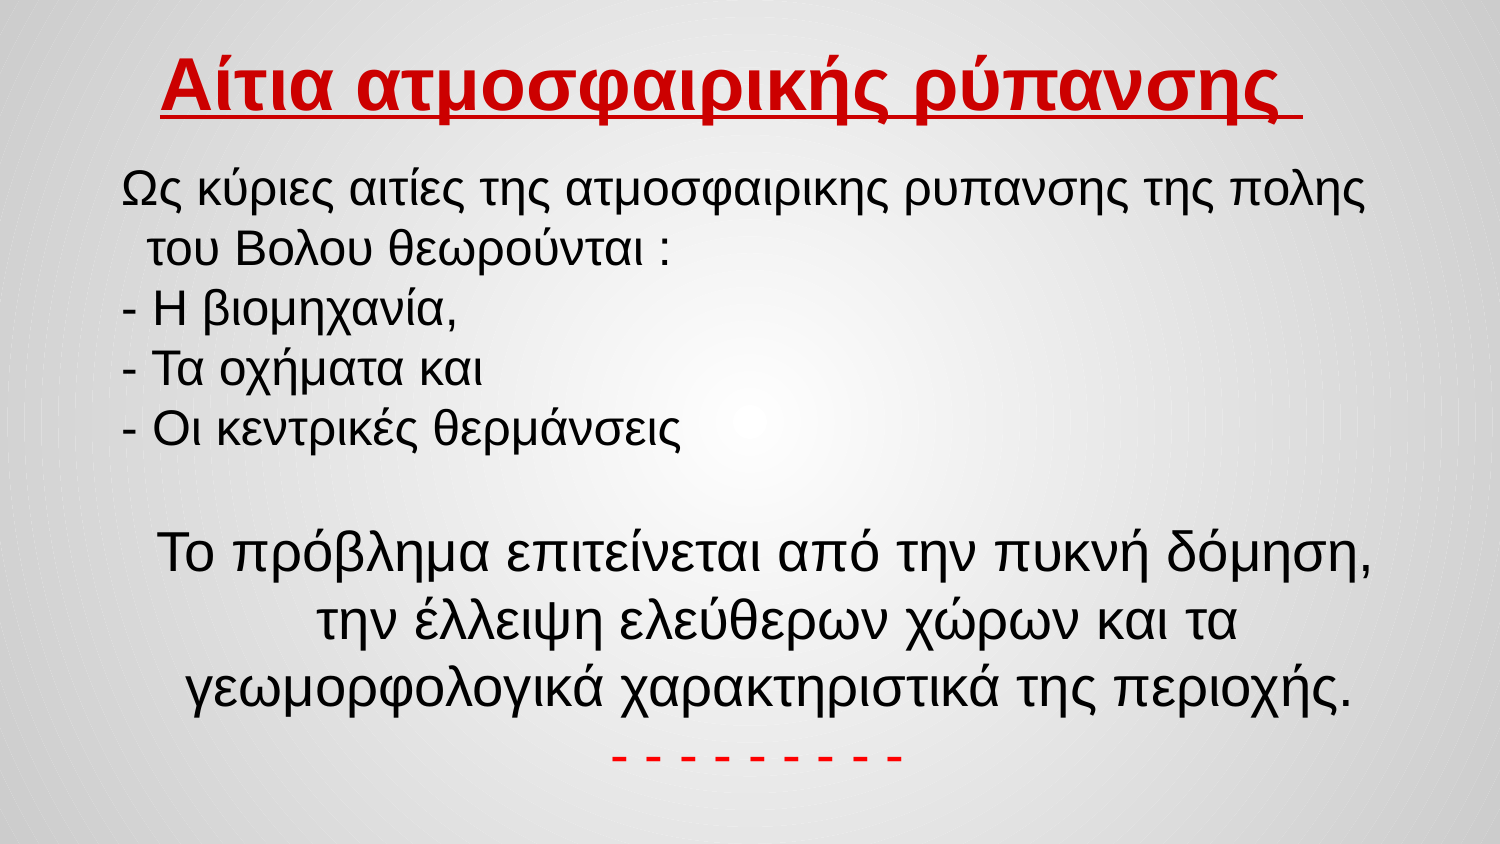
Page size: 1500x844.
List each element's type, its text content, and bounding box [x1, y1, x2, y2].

list Ως κύριες αιτίες της ατμοσφαιρικης ρυπανσης της πολης του Βολου θεωρούνται : - Η βιομηχανία, - Τα οχήματα και - Οι κεντρικές θερμάνσεις Το πρόβλημα επιτείνεται από την πυκνή δόμηση, την έλλειψη ελεύθερων χώρων και τα γεωμορφολογικά χαρακτηριστικά της περιοχής. - - - - - - - - - [75, 140, 1425, 826]
title Αίτια ατμοσφαιρικής ρύπανσης [56, 0, 1407, 141]
